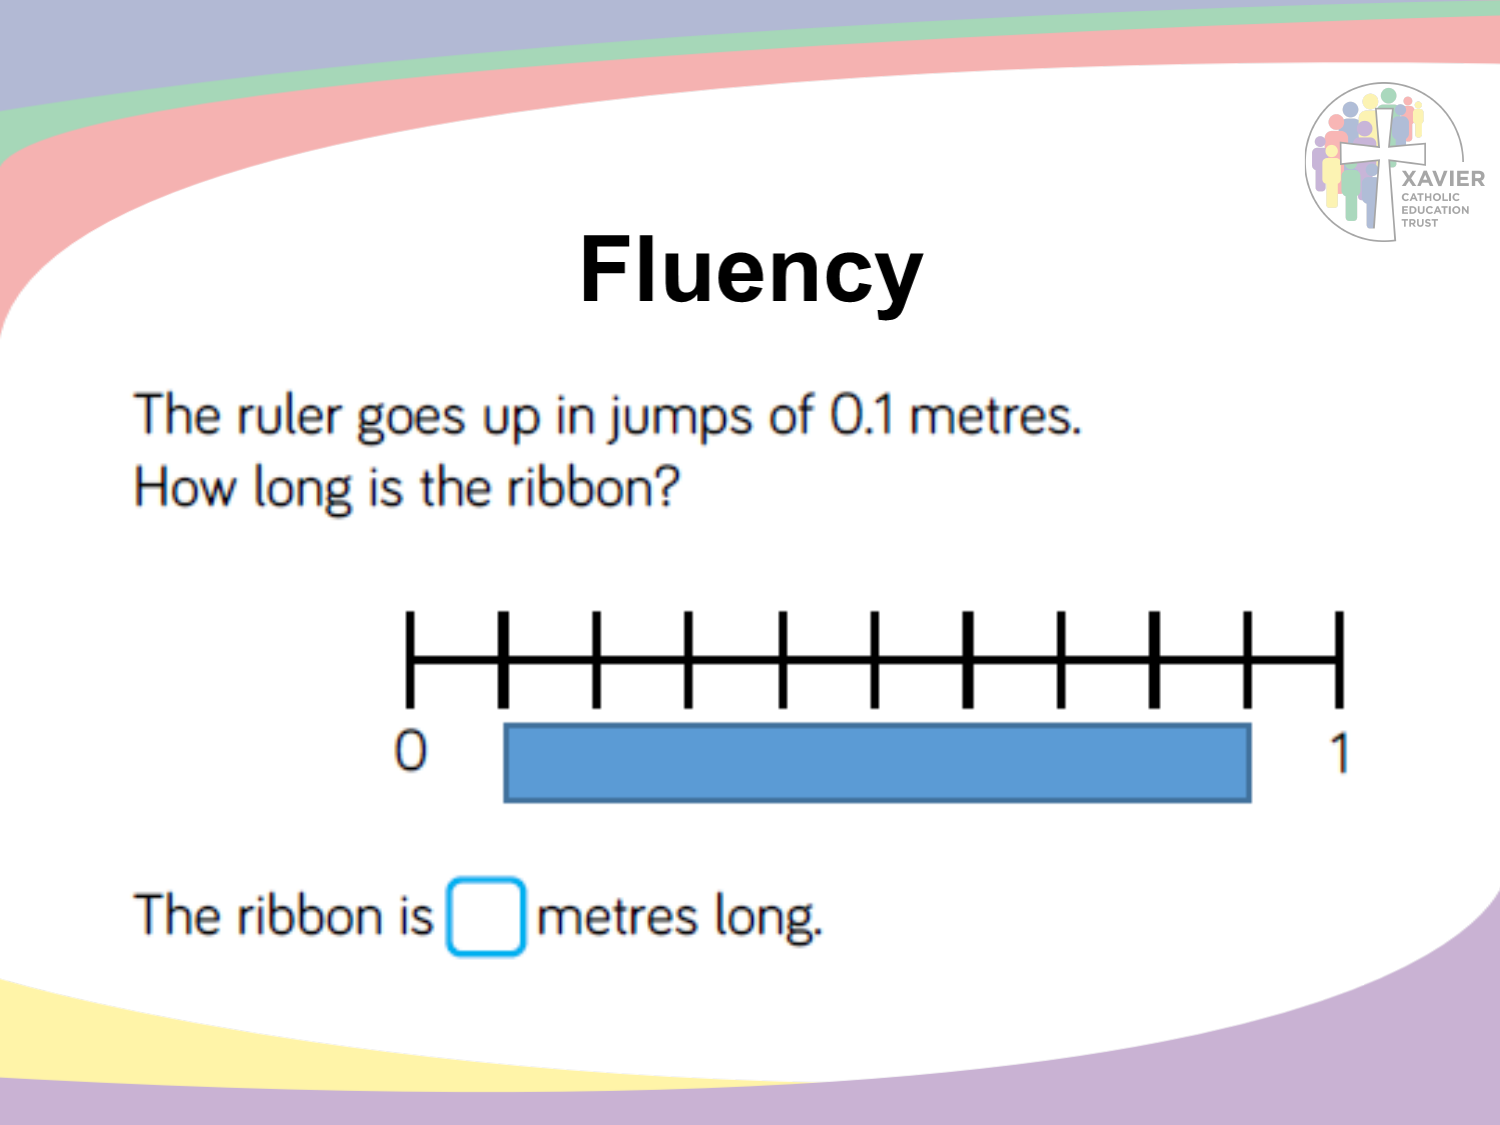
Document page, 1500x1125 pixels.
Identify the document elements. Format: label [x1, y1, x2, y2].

picture [112, 184, 1364, 986]
